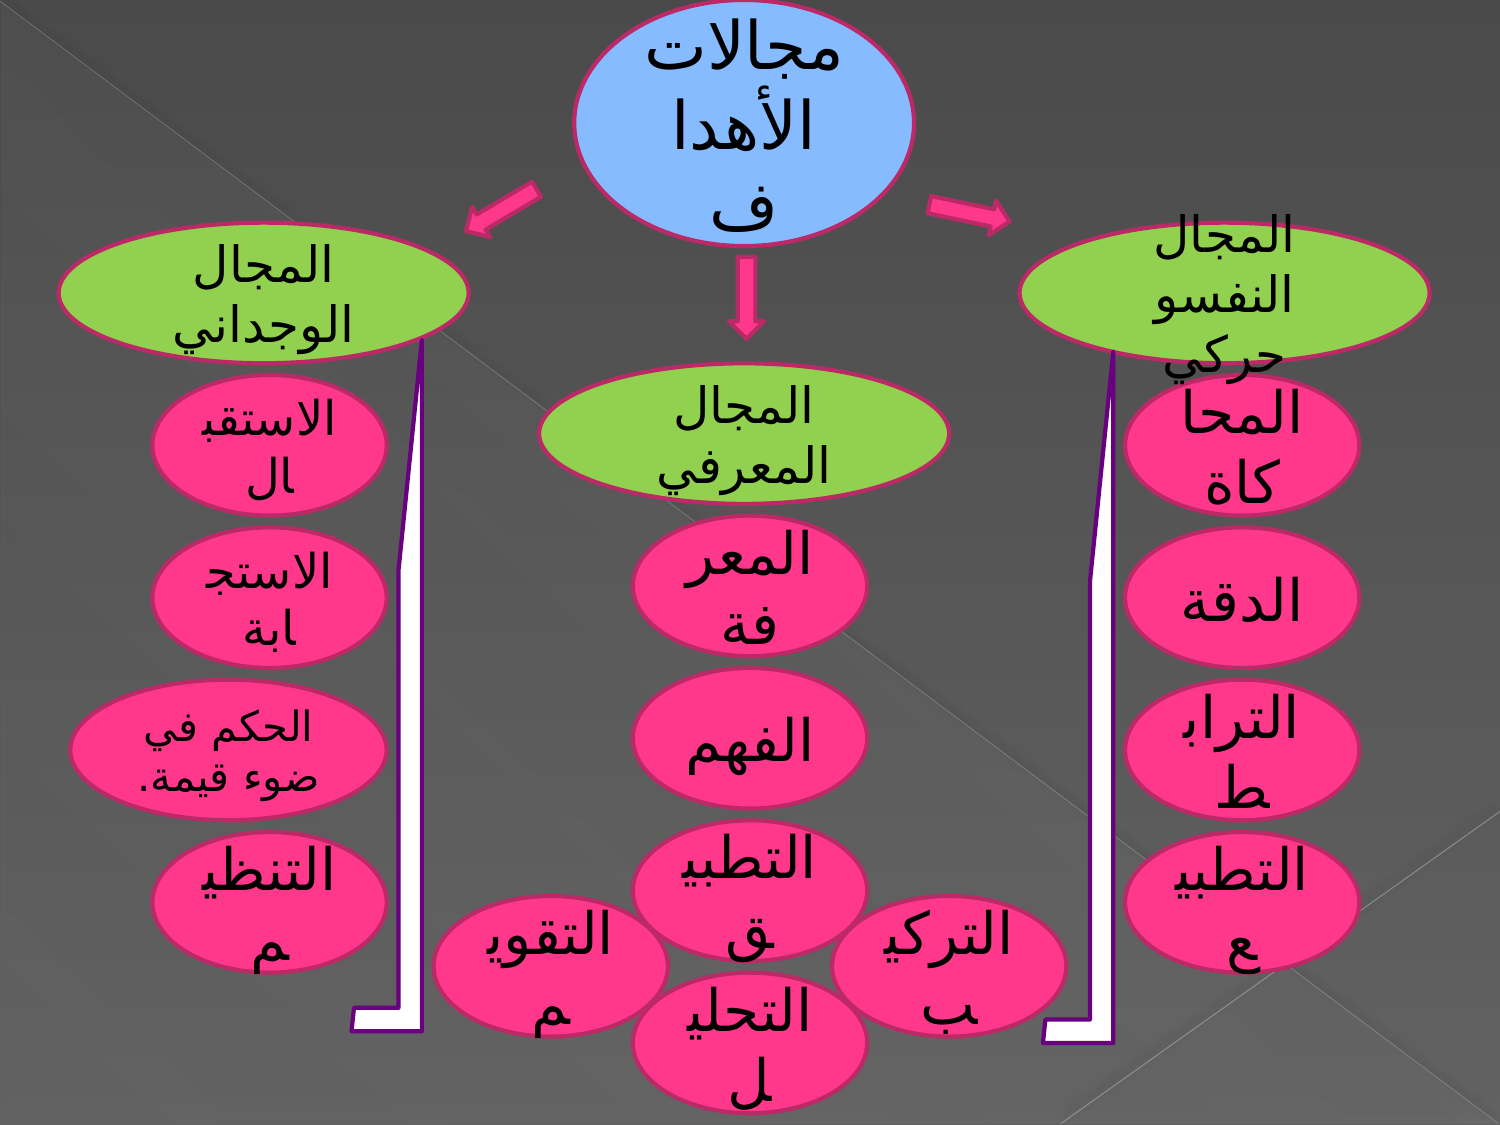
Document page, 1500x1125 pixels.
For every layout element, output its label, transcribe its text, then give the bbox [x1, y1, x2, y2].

text_box التقويم [431, 893, 671, 1039]
text_box المجال المعرفي [536, 361, 952, 507]
text_box الترابط [1122, 677, 1362, 823]
text_box [1040, 349, 1116, 1046]
text_box التنظيم [150, 829, 389, 975]
text_box المجال الوجداني [56, 220, 471, 366]
text_box الدقة [1122, 525, 1362, 671]
text_box التركيب [829, 893, 1069, 1039]
text_box الفهم [630, 665, 870, 811]
text_box المجال النفسو حركي [1017, 220, 1432, 366]
text_box الاستقبال [150, 372, 389, 518]
text_box مجالات الأهداف [572, 0, 917, 249]
text_box التطبيق [630, 818, 870, 964]
text_box [925, 194, 1012, 237]
text_box [349, 337, 424, 1034]
text_box التطبيع [1122, 829, 1362, 975]
text_box المحاكاة [1122, 372, 1362, 518]
text_box التحليل [630, 970, 870, 1116]
text_box [727, 254, 767, 341]
text_box المعرفة [630, 513, 870, 659]
text_box الاستجابة [150, 525, 389, 671]
text_box الحكم في ضوء قيمة. [68, 677, 389, 823]
text_box [463, 179, 544, 240]
